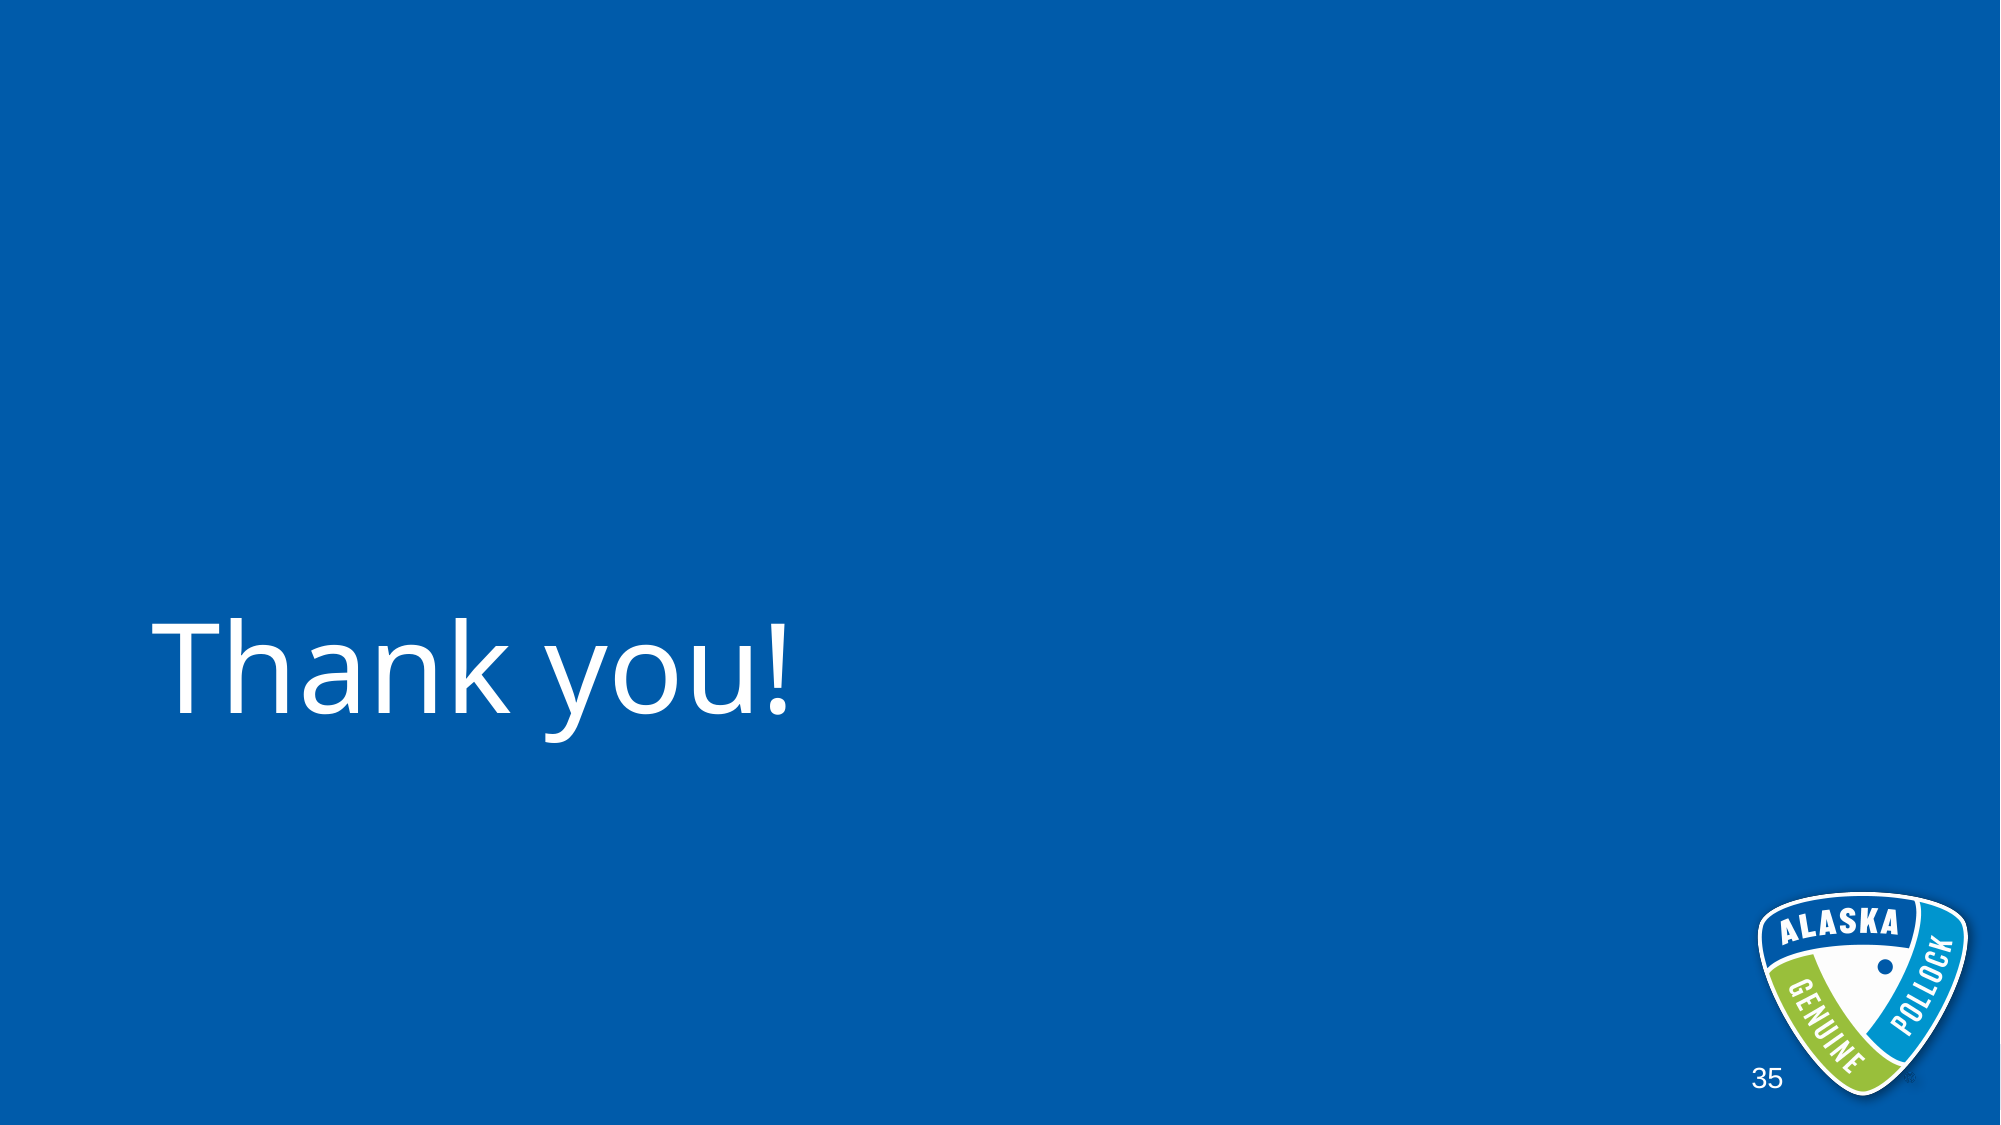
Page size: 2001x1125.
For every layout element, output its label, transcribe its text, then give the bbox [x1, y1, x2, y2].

slide_number 35 [1687, 1052, 1848, 1113]
title Thank you! [136, 280, 1862, 749]
picture [1753, 885, 1972, 1103]
